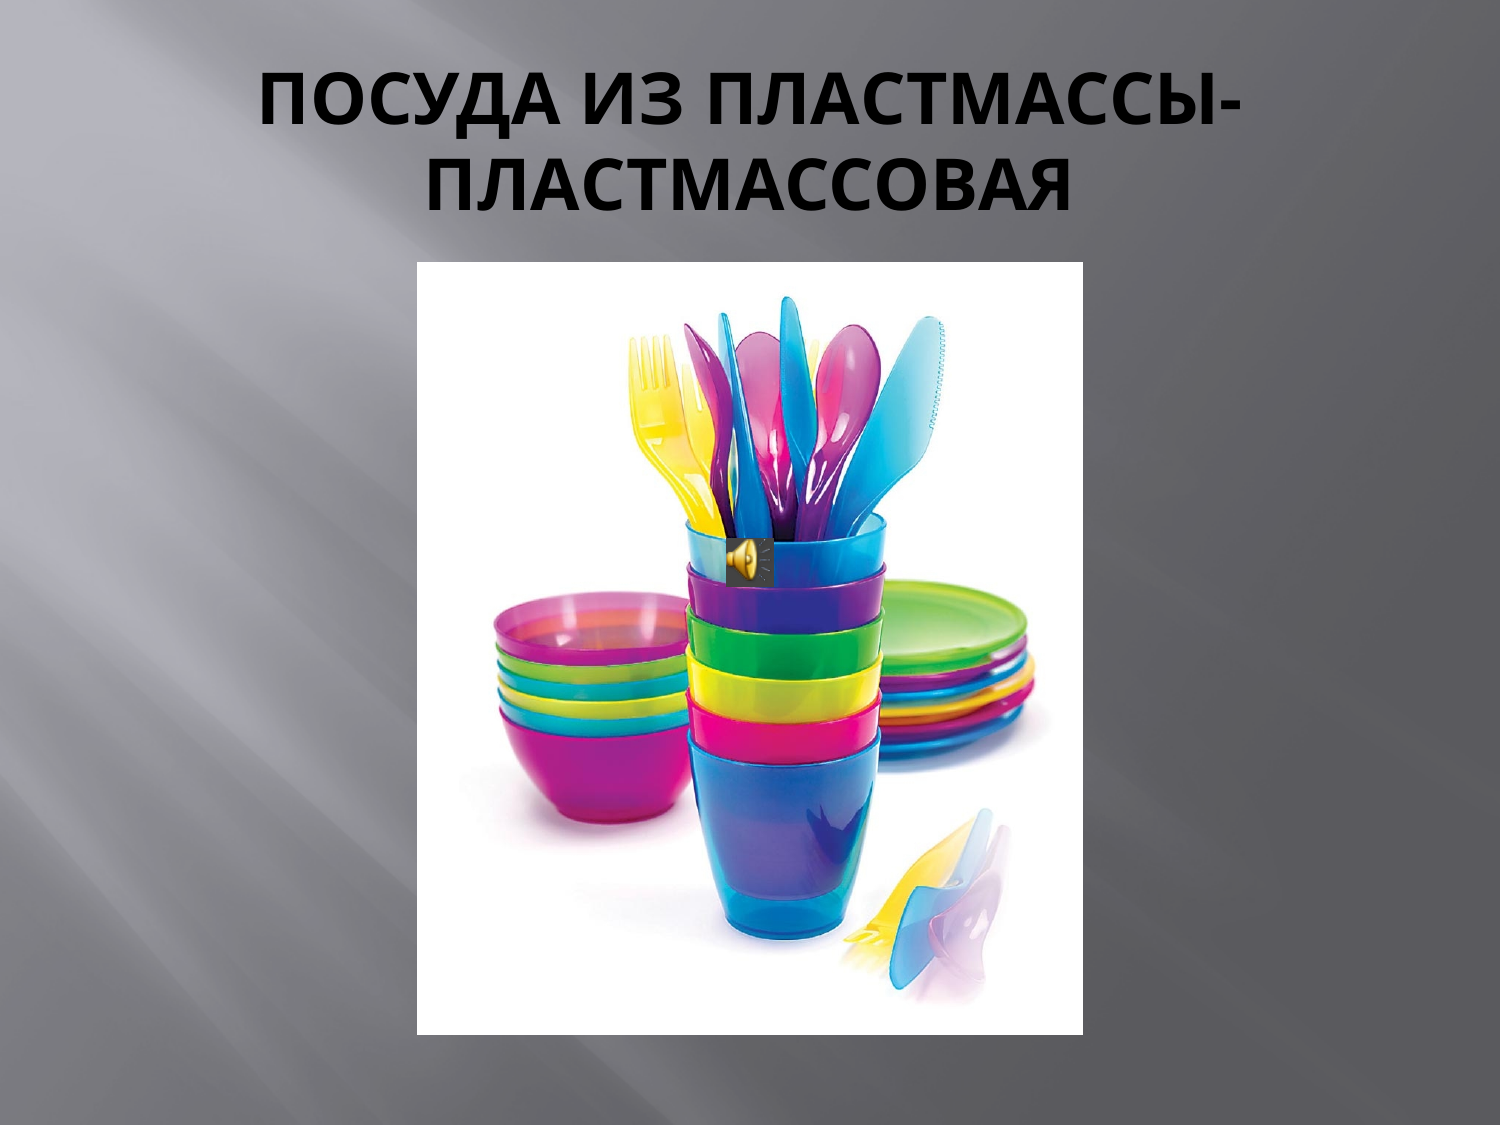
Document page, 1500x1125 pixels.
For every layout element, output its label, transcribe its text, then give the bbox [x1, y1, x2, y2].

picture [724, 537, 776, 588]
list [416, 262, 1084, 1036]
title ПОСУДА ИЗ ПЛАСТМАССЫ- ПЛАСТМАССОВАЯ [75, 45, 1425, 233]
